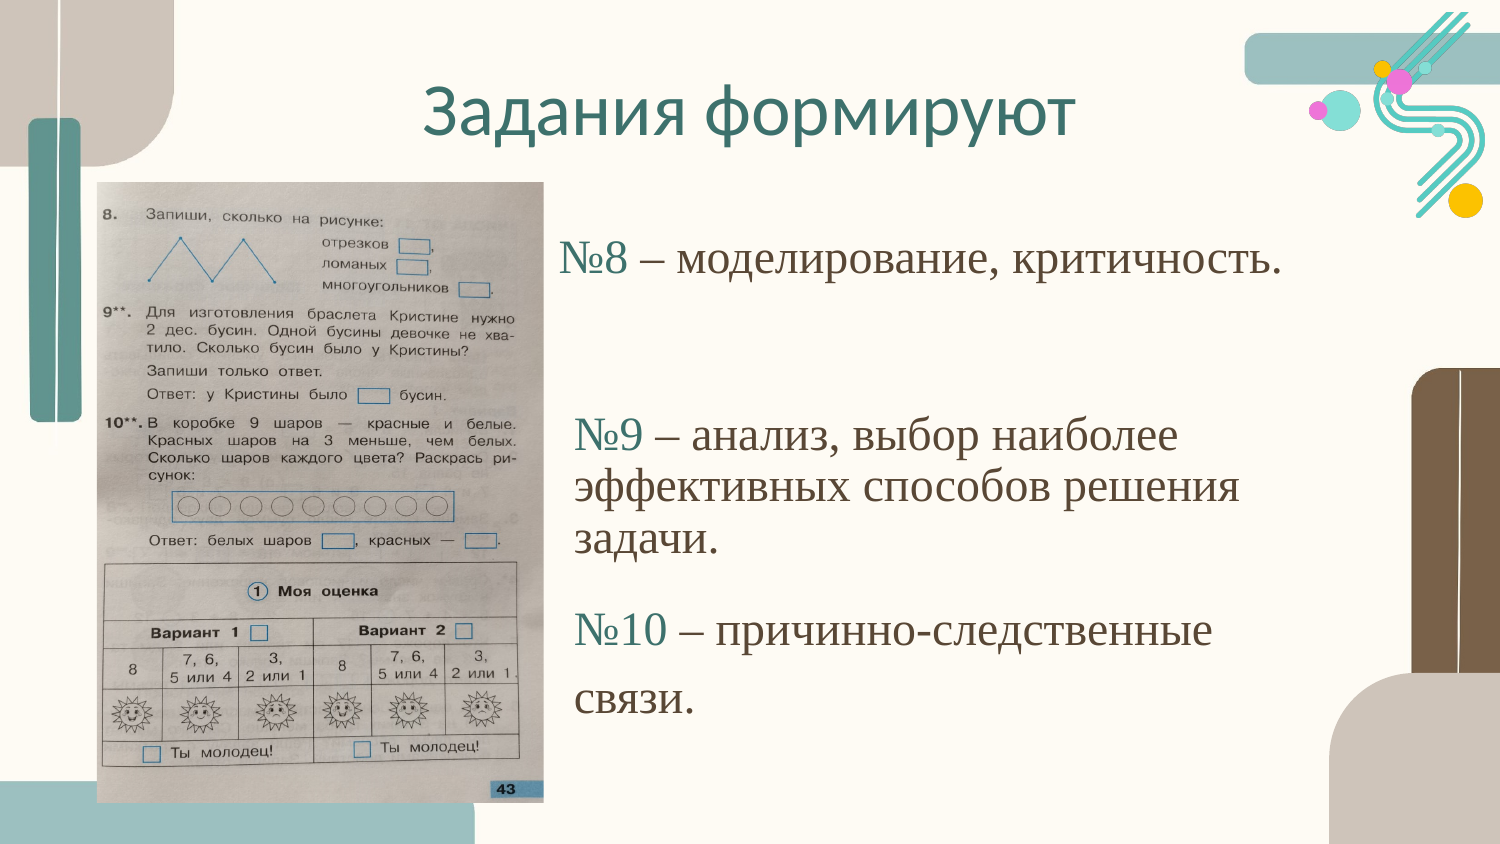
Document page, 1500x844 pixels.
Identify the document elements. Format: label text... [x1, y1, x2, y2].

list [96, 182, 544, 803]
title Задания формируют [230, 55, 1270, 150]
subtitle №8 – моделирование, критичность. [547, 217, 1348, 500]
subtitle №10 – причинно-следственные связи. [558, 589, 1363, 676]
picture [0, 0, 1500, 844]
subtitle №9 – анализ, выбор наиболее эффективных способов решения задачи. [558, 393, 1363, 481]
